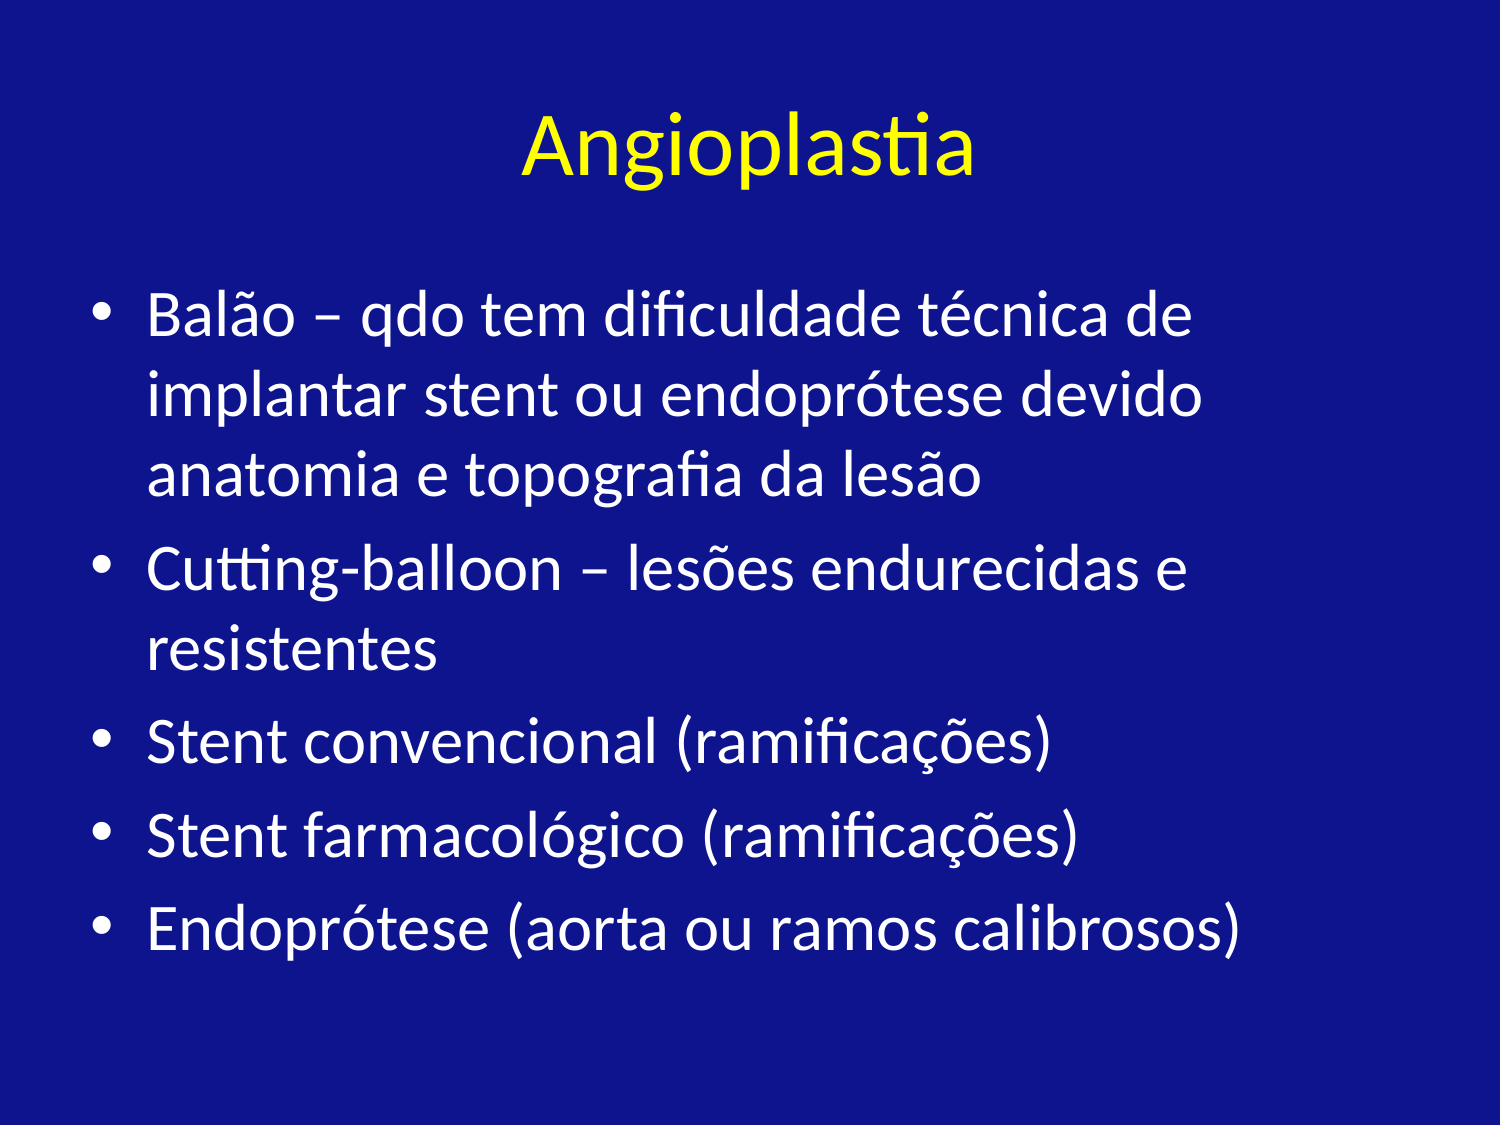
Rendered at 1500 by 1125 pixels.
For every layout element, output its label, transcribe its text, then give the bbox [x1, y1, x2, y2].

list Balão – qdo tem dificuldade técnica de implantar stent ou endoprótese devido anatomia e topografia da lesão Cutting-balloon – lesões endurecidas e resistentes Stent convencional (ramificações) Stent farmacológico (ramificações) Endoprótese (aorta ou ramos calibrosos) [75, 262, 1425, 1005]
title Angioplastia [75, 45, 1425, 233]
